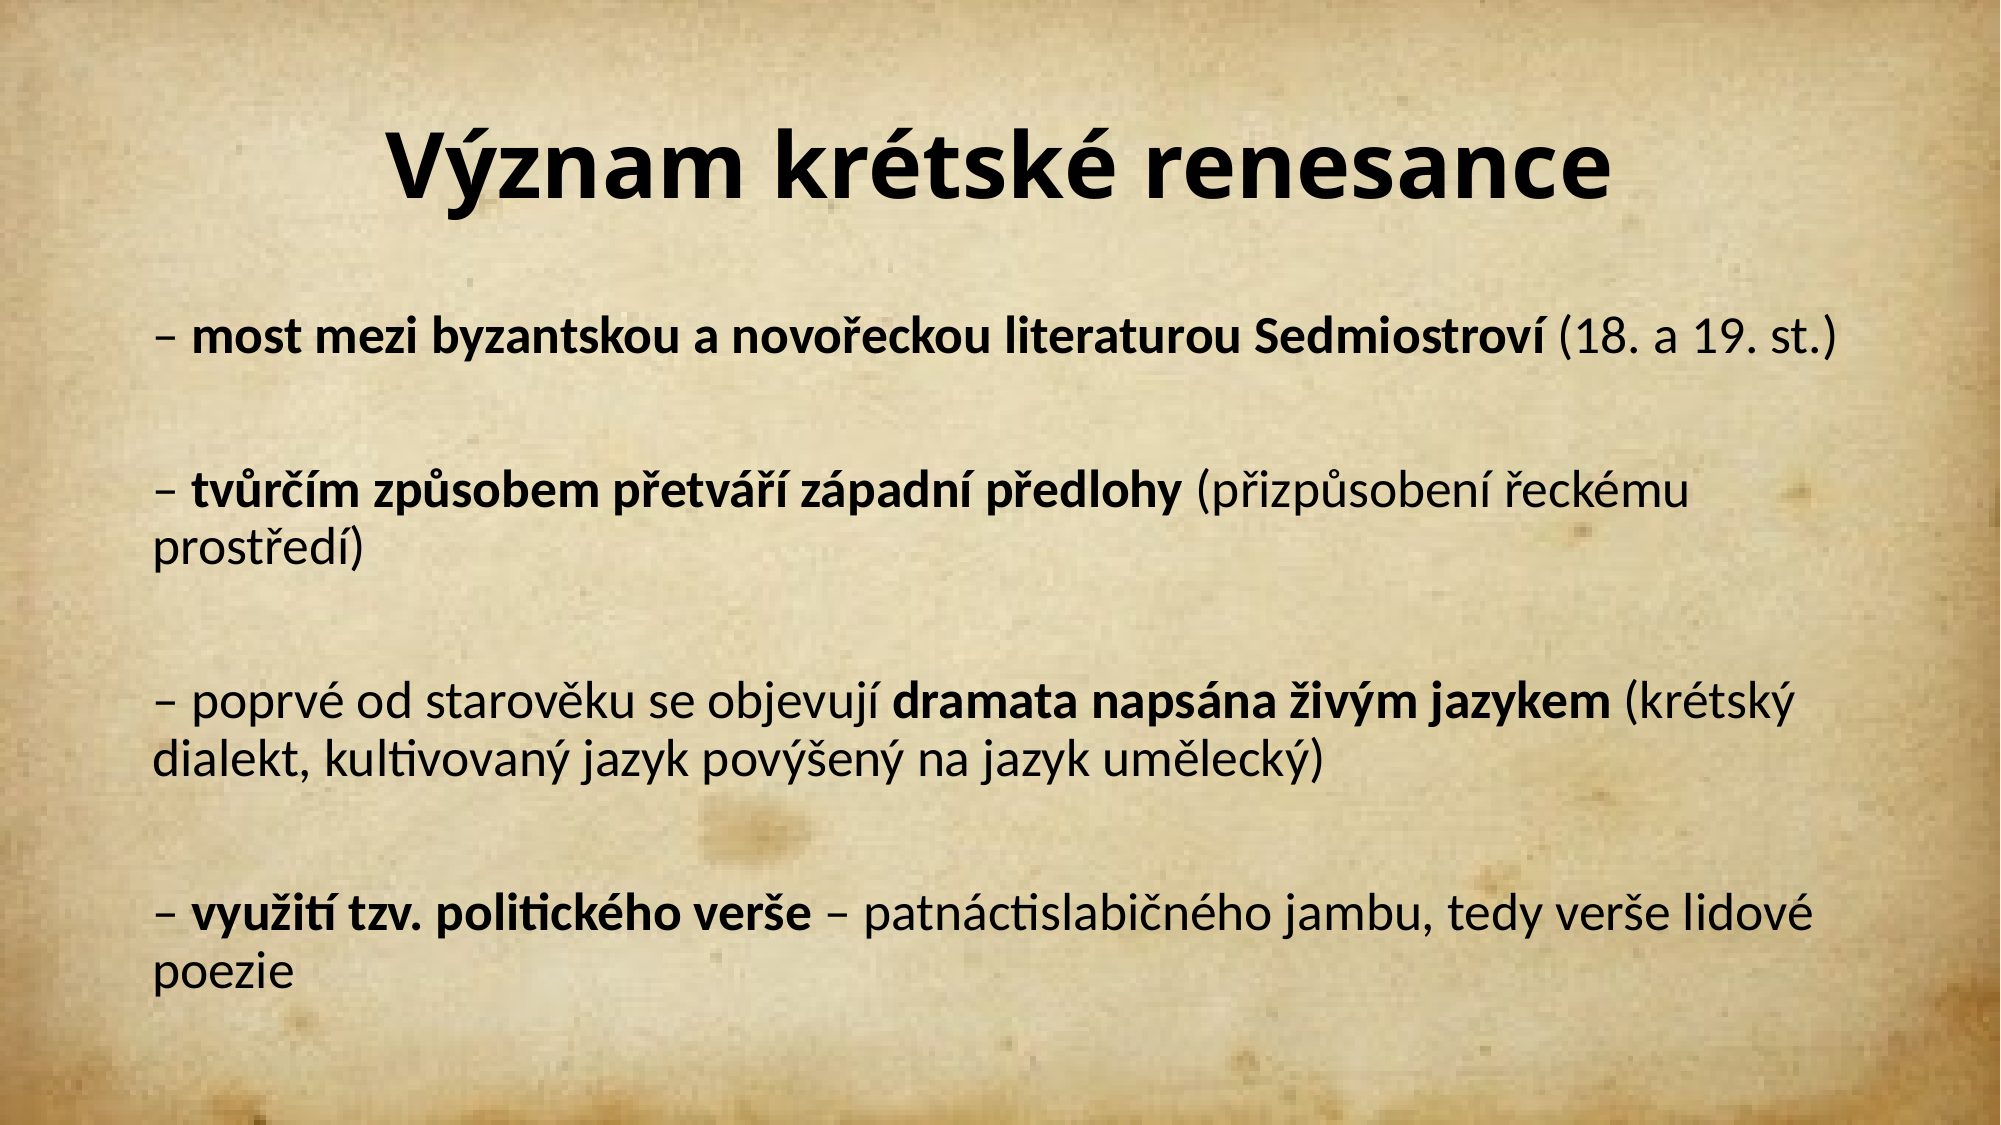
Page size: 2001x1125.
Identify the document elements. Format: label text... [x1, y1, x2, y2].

picture [0, 0, 2001, 1125]
list – most mezi byzantskou a novořeckou literaturou Sedmiostroví (18. a 19. st.) – tvůrčím způsobem přetváří západní předlohy (přizpůsobení řeckému prostředí) – poprvé od starověku se objevují dramata napsána živým jazykem (krétský dialekt, kultivovaný jazyk povýšený na jazyk umělecký) – využití tzv. politického verše – patnáctislabičného jambu, tedy verše lidové poezie [137, 299, 1863, 1014]
title Význam krétské renesance [137, 59, 1863, 278]
